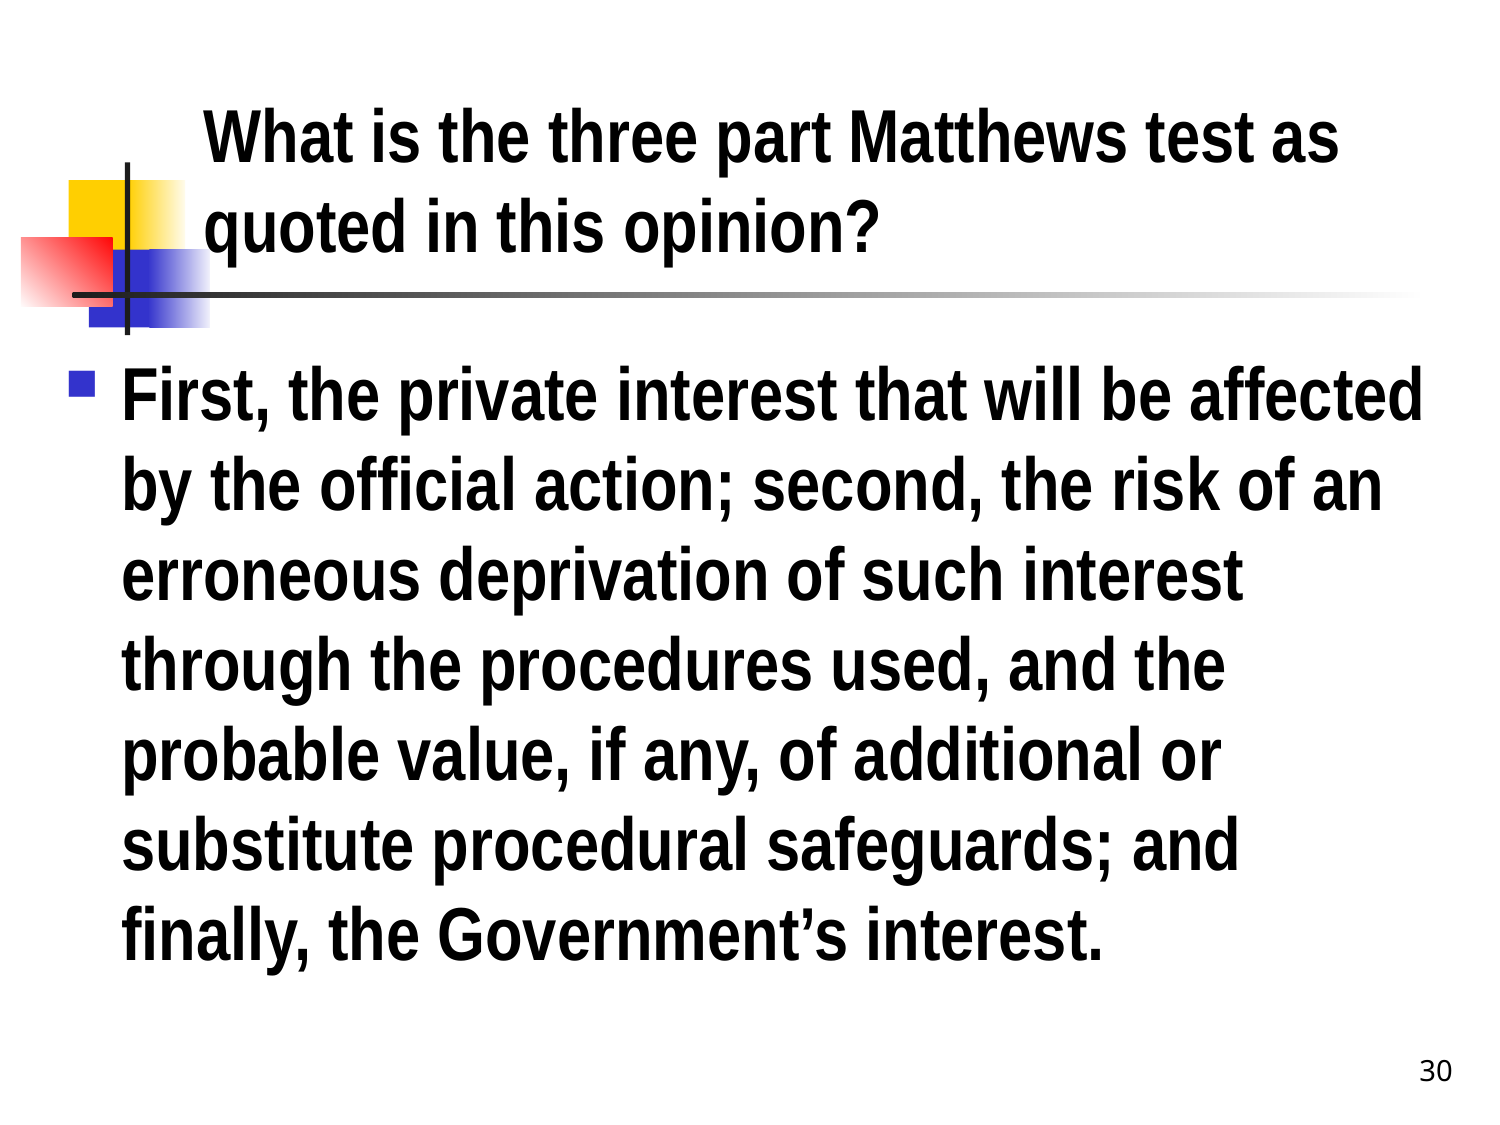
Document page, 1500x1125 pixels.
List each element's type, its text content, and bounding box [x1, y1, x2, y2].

list First, the private interest that will be affected by the official action; second, the risk of an erroneous deprivation of such interest through the procedures used, and the probable value, if any, of additional or substitute procedural safeguards; and finally, the Government’s interest. [50, 337, 1450, 1075]
slide_number 30 [1155, 1024, 1468, 1100]
title What is the three part Matthews test as quoted in this opinion? [188, 35, 1468, 275]
